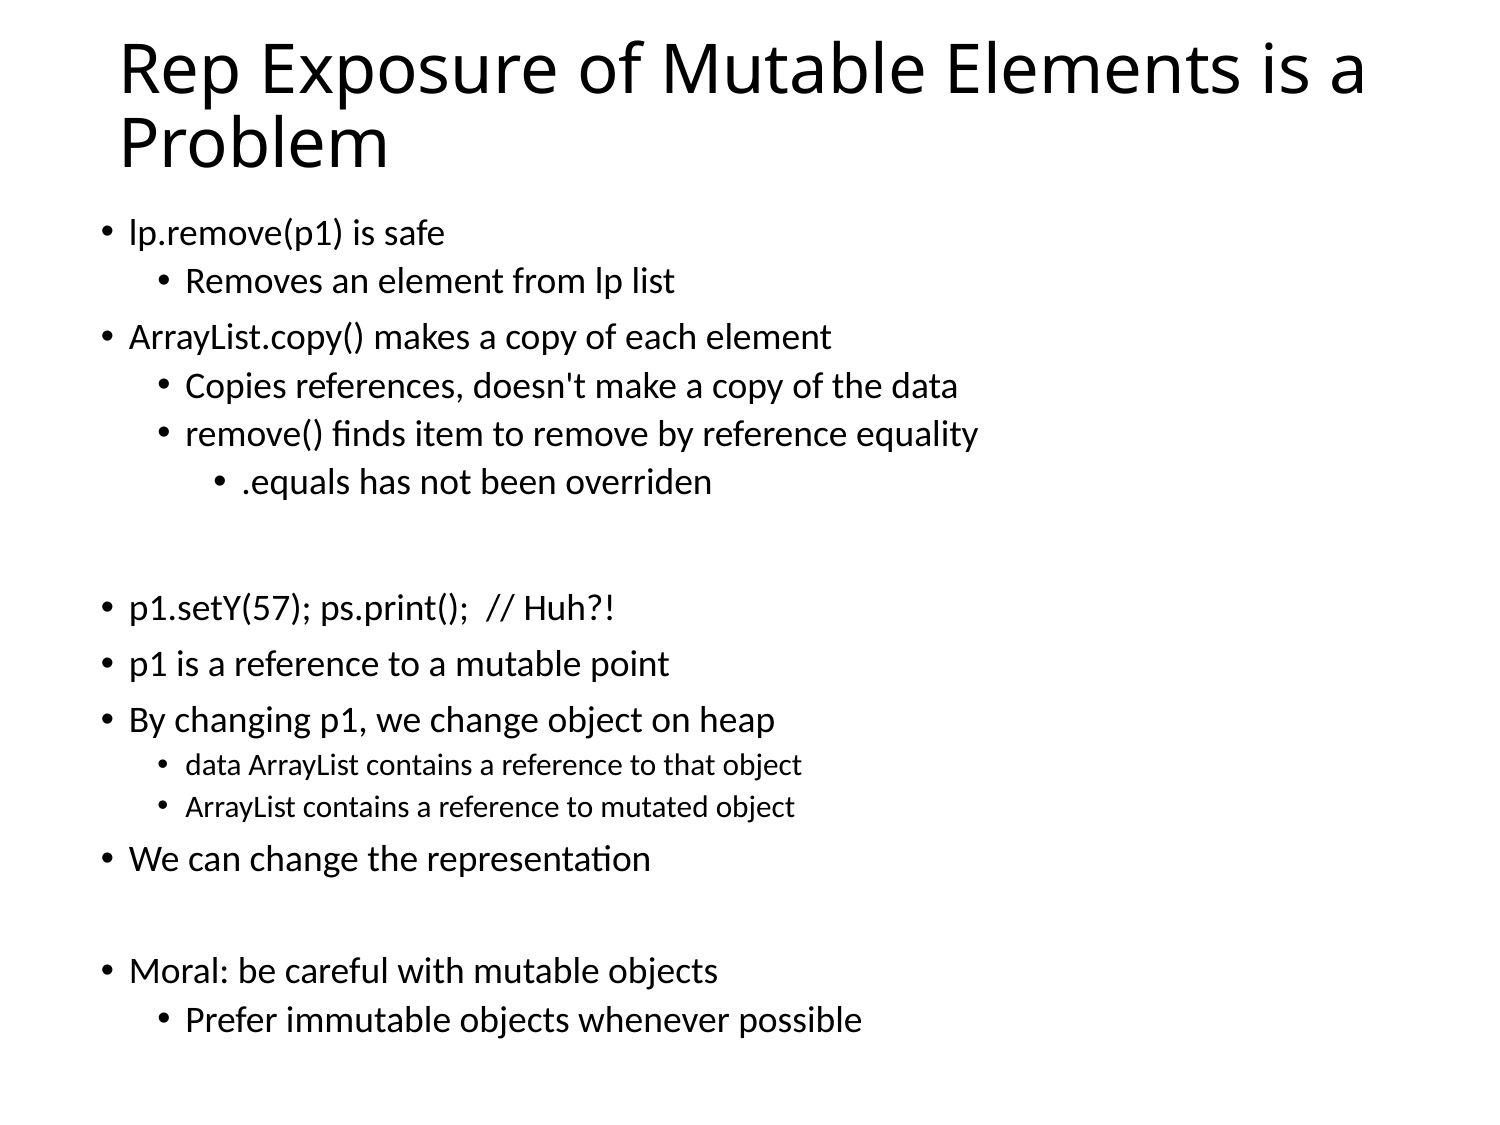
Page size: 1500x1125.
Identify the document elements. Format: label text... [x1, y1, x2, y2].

list lp.remove(p1) is safe Removes an element from lp list ArrayList.copy() makes a copy of each element Copies references, doesn't make a copy of the data remove() finds item to remove by reference equality .equals has not been overriden p1.setY(57); ps.print(); // Huh?! p1 is a reference to a mutable point By changing p1, we change object on heap data ArrayList contains a reference to that object ArrayList contains a reference to mutated object We can change the representation Moral: be careful with mutable objects Prefer immutable objects whenever possible [85, 205, 1380, 920]
title Rep Exposure of Mutable Elements is a Problem [103, 0, 1397, 218]
